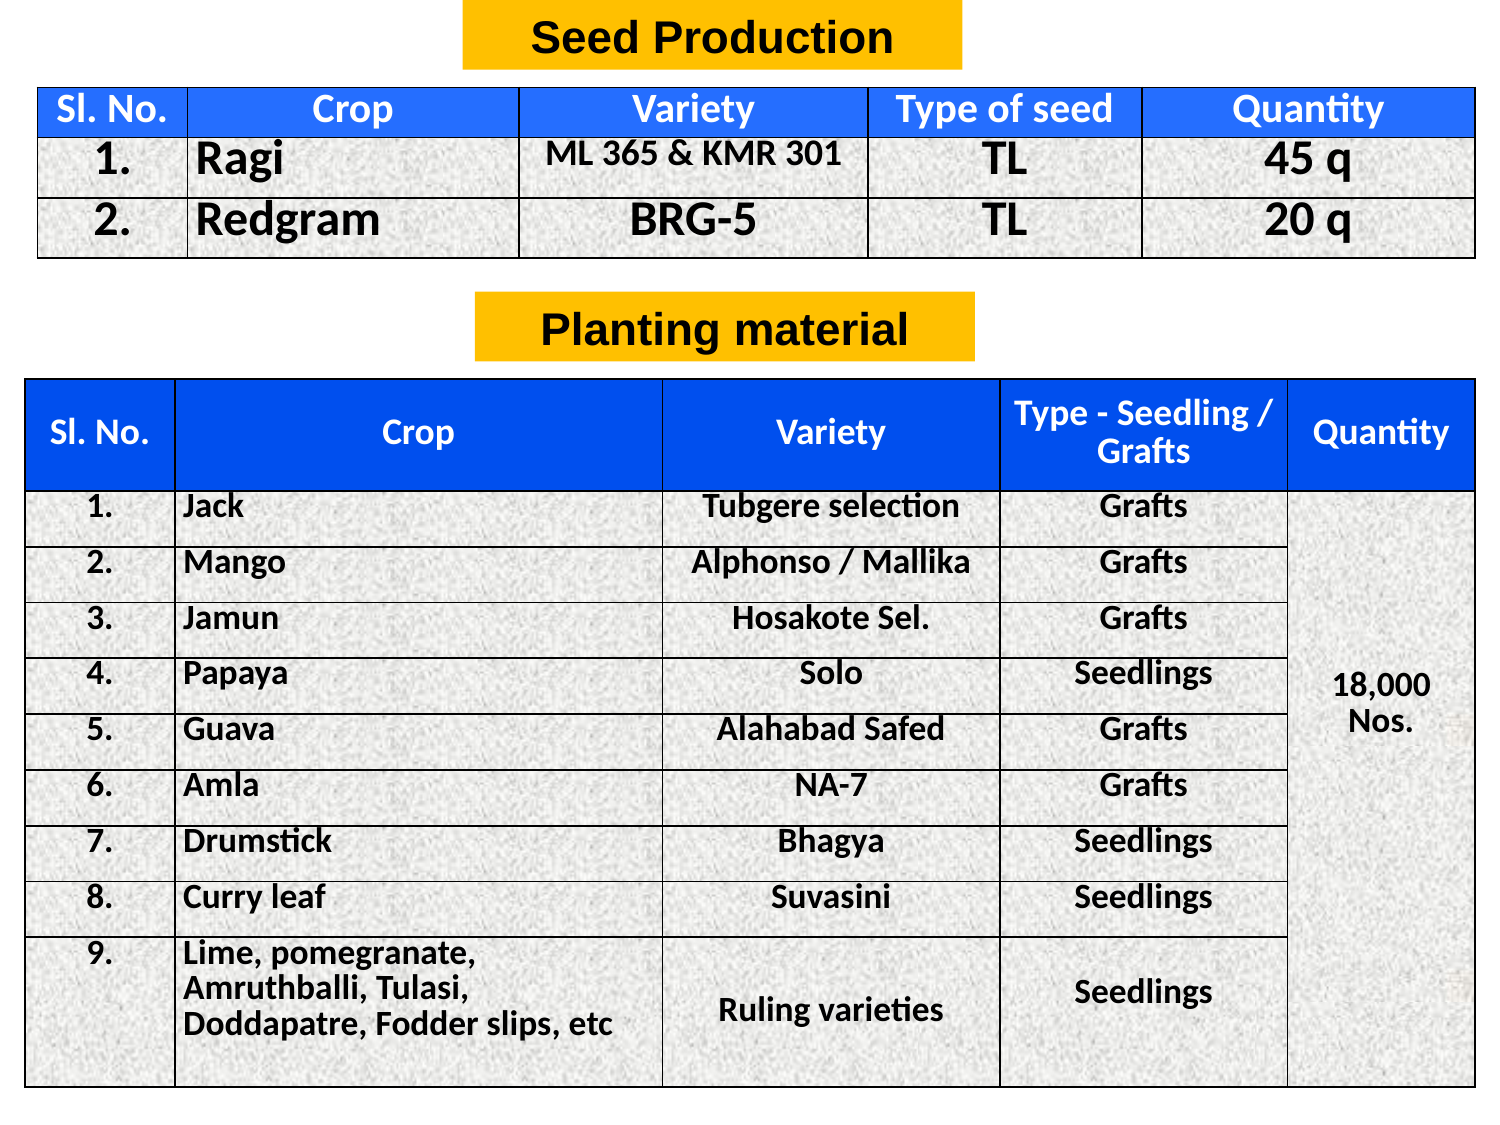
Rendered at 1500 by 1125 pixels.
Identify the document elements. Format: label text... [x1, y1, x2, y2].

table_header Quantity [1288, 380, 1474, 490]
table_cell 18,000 Nos. [1288, 492, 1474, 1086]
table_cell Ragi [188, 138, 518, 197]
table_cell Jack [176, 492, 662, 546]
table_cell Grafts [1001, 771, 1287, 825]
table_cell Grafts [1001, 603, 1287, 657]
text_box Seed Production [462, 0, 963, 70]
table_header Crop [188, 88, 518, 137]
table_cell Seedlings [1001, 882, 1287, 936]
table_header Sl. No. [26, 380, 174, 490]
table_cell Grafts [1001, 715, 1287, 769]
table_cell 2. [26, 548, 174, 602]
table_cell Papaya [176, 659, 662, 713]
table_cell Bhagya [663, 827, 999, 881]
table_cell Solo [663, 659, 999, 713]
table_cell Amla [176, 771, 662, 825]
table_cell ML 365 & KMR 301 [520, 138, 867, 197]
table_header Crop [176, 380, 662, 490]
table_cell Grafts [1001, 492, 1287, 546]
table_cell Alphonso / Mallika [663, 548, 999, 602]
table_cell 45 q [1143, 138, 1474, 197]
table_cell 9. [26, 938, 174, 1086]
table_cell Hosakote Sel. [663, 603, 999, 657]
table_cell 20 q [1143, 199, 1474, 257]
table_cell Ruling varieties [663, 938, 999, 1086]
table_cell Mango [176, 548, 662, 602]
table_cell 7. [26, 827, 174, 881]
table_cell Seedlings [1001, 938, 1287, 1086]
table_cell Grafts [1001, 548, 1287, 602]
table_cell 4. [26, 659, 174, 713]
table_header Type - Seedling / Grafts [1001, 380, 1287, 490]
table_cell Alahabad Safed [663, 715, 999, 769]
table_header Variety [520, 88, 867, 137]
table_cell Suvasini [663, 882, 999, 936]
table_cell Guava [176, 715, 662, 769]
table_header Variety [663, 380, 999, 490]
table_cell Jamun [176, 603, 662, 657]
table_cell Redgram [188, 199, 518, 257]
table_cell 3. [26, 603, 174, 657]
table_cell NA-7 [663, 771, 999, 825]
table_cell Drumstick [176, 827, 662, 881]
table_cell Tubgere selection [663, 492, 999, 546]
table_cell 1. [38, 138, 187, 197]
table_cell TL [869, 138, 1141, 197]
table_cell Seedlings [1001, 827, 1287, 881]
table_cell 1. [26, 492, 174, 546]
table_cell 8. [26, 882, 174, 936]
table_header Type of seed [869, 88, 1141, 137]
table_cell Curry leaf [176, 882, 662, 936]
table_cell 5. [26, 715, 174, 769]
table_header Quantity [1143, 88, 1474, 137]
table_cell Seedlings [1001, 659, 1287, 713]
table_cell TL [869, 199, 1141, 257]
table_cell 2. [38, 199, 187, 257]
text_box Planting material [474, 291, 975, 362]
table_cell 6. [26, 771, 174, 825]
table_cell BRG-5 [520, 199, 867, 257]
table_cell Lime, pomegranate, Amruthballi, Tulasi, Doddapatre, Fodder slips, etc [176, 938, 662, 1086]
table_header Sl. No. [38, 88, 187, 137]
